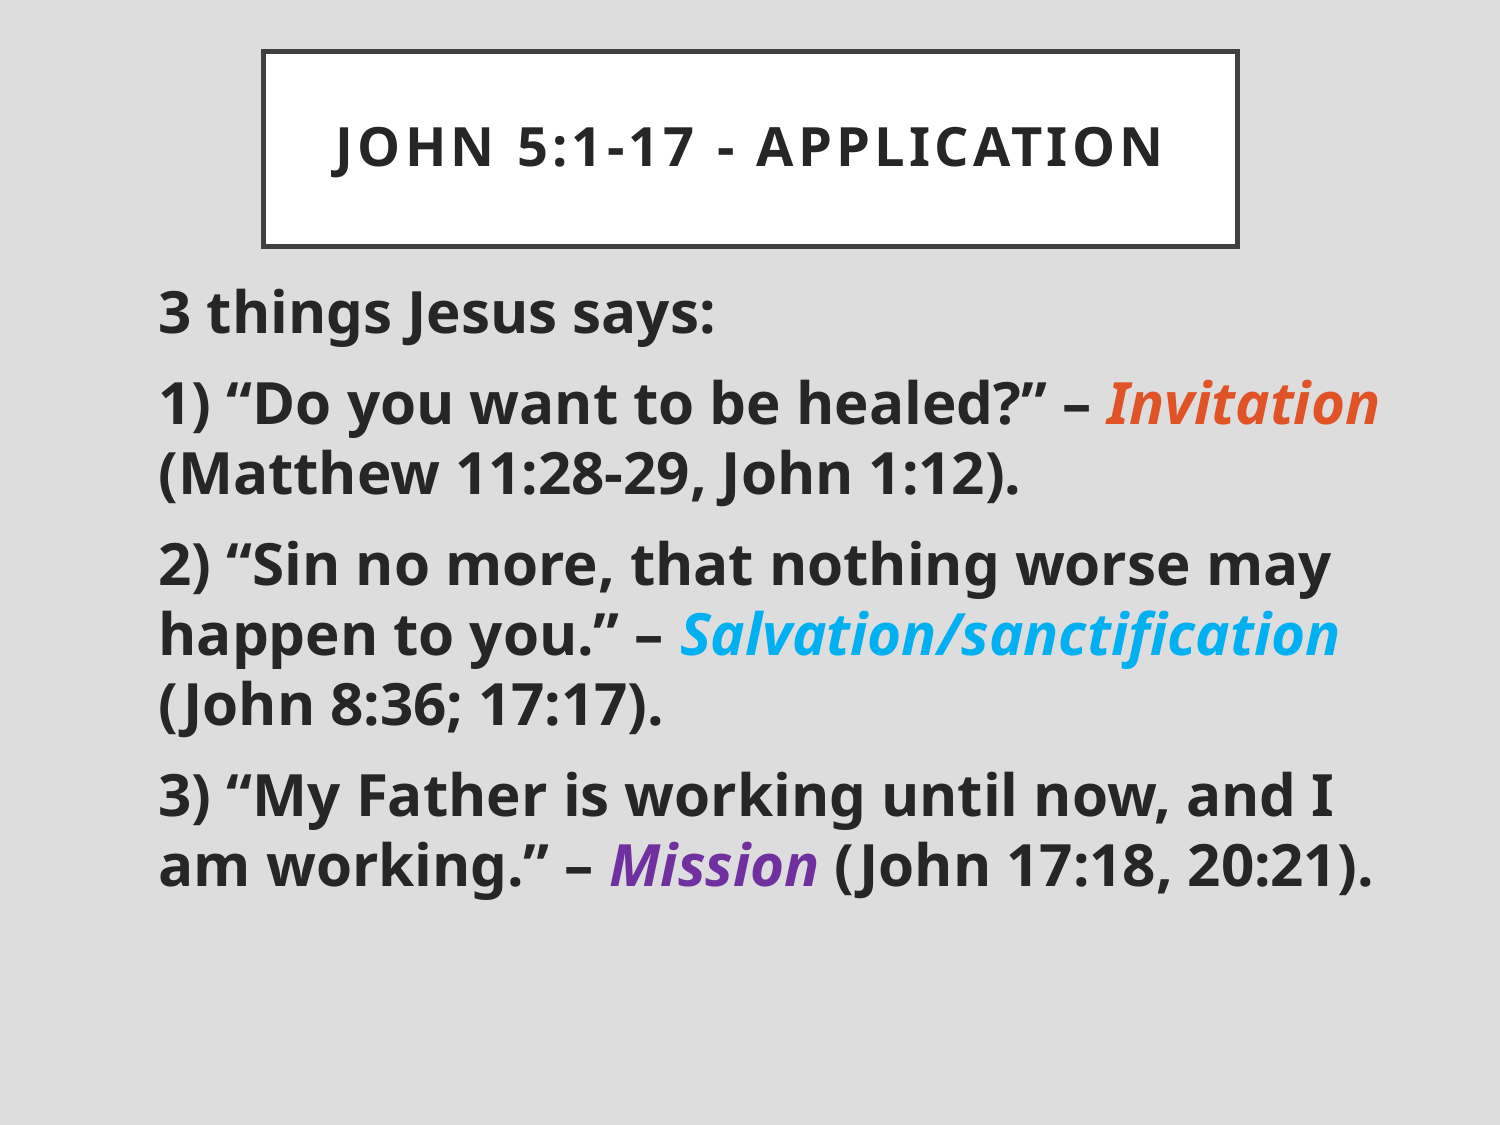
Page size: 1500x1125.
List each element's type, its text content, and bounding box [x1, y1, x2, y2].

title John 5:1-17 - APPLICATION [261, 49, 1240, 249]
list 3 things Jesus says: 1) “Do you want to be healed?” – Invitation (Matthew 11:28-29, John 1:12). 2) “Sin no more, that nothing worse may happen to you.” – Salvation/sanctification (John 8:36; 17:17). 3) “My Father is working until now, and I am working.” – Mission (John 17:18, 20:21). [143, 268, 1430, 777]
